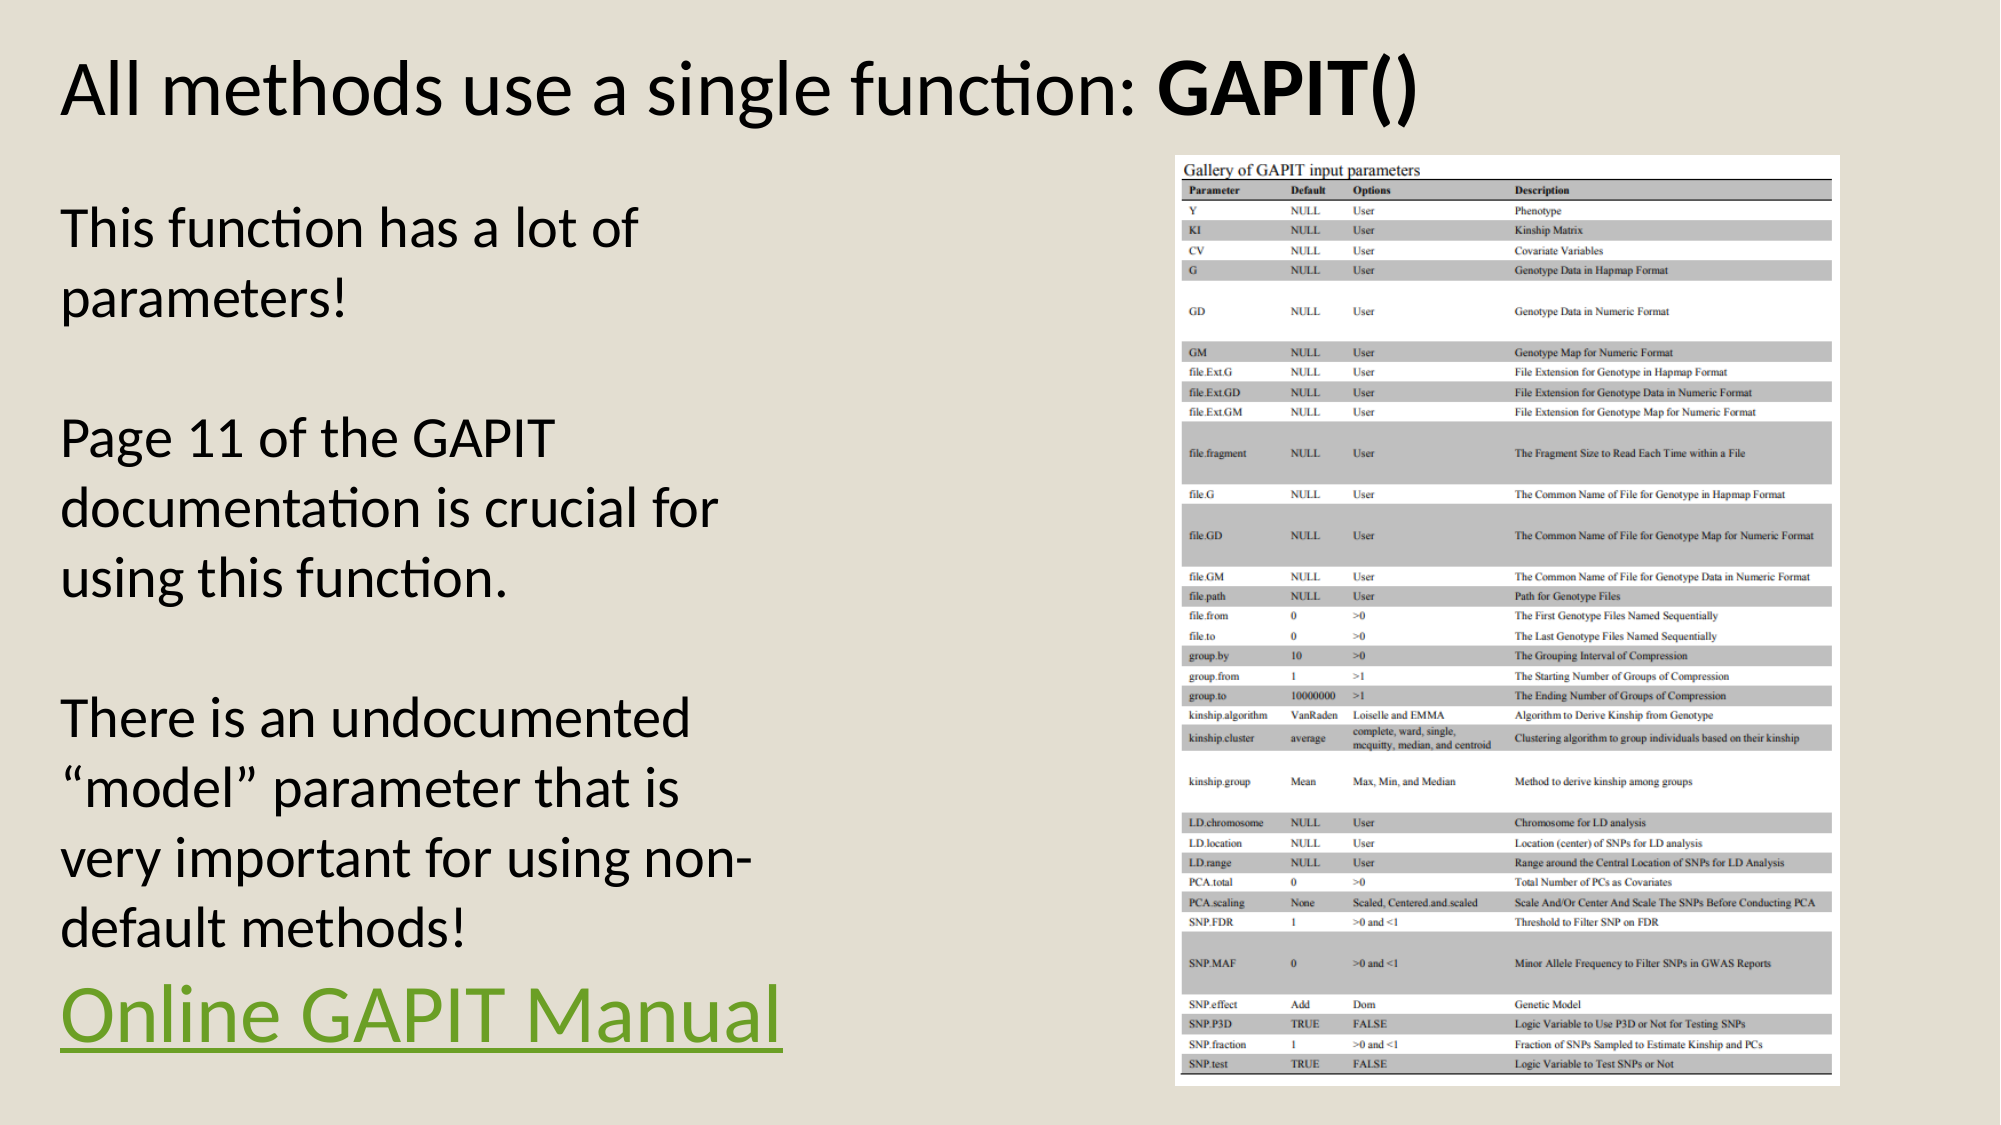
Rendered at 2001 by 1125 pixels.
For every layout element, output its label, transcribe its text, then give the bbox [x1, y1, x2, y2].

text_box All methods use a single function: GAPIT() [45, 24, 1950, 140]
text_box This function has a lot of parameters! Page 11 of the GAPIT documentation is crucial for using this function. There is an undocumented “model” parameter that is very important for using non-default methods! Online GAPIT Manual [45, 181, 800, 1067]
picture [1175, 154, 1840, 1086]
